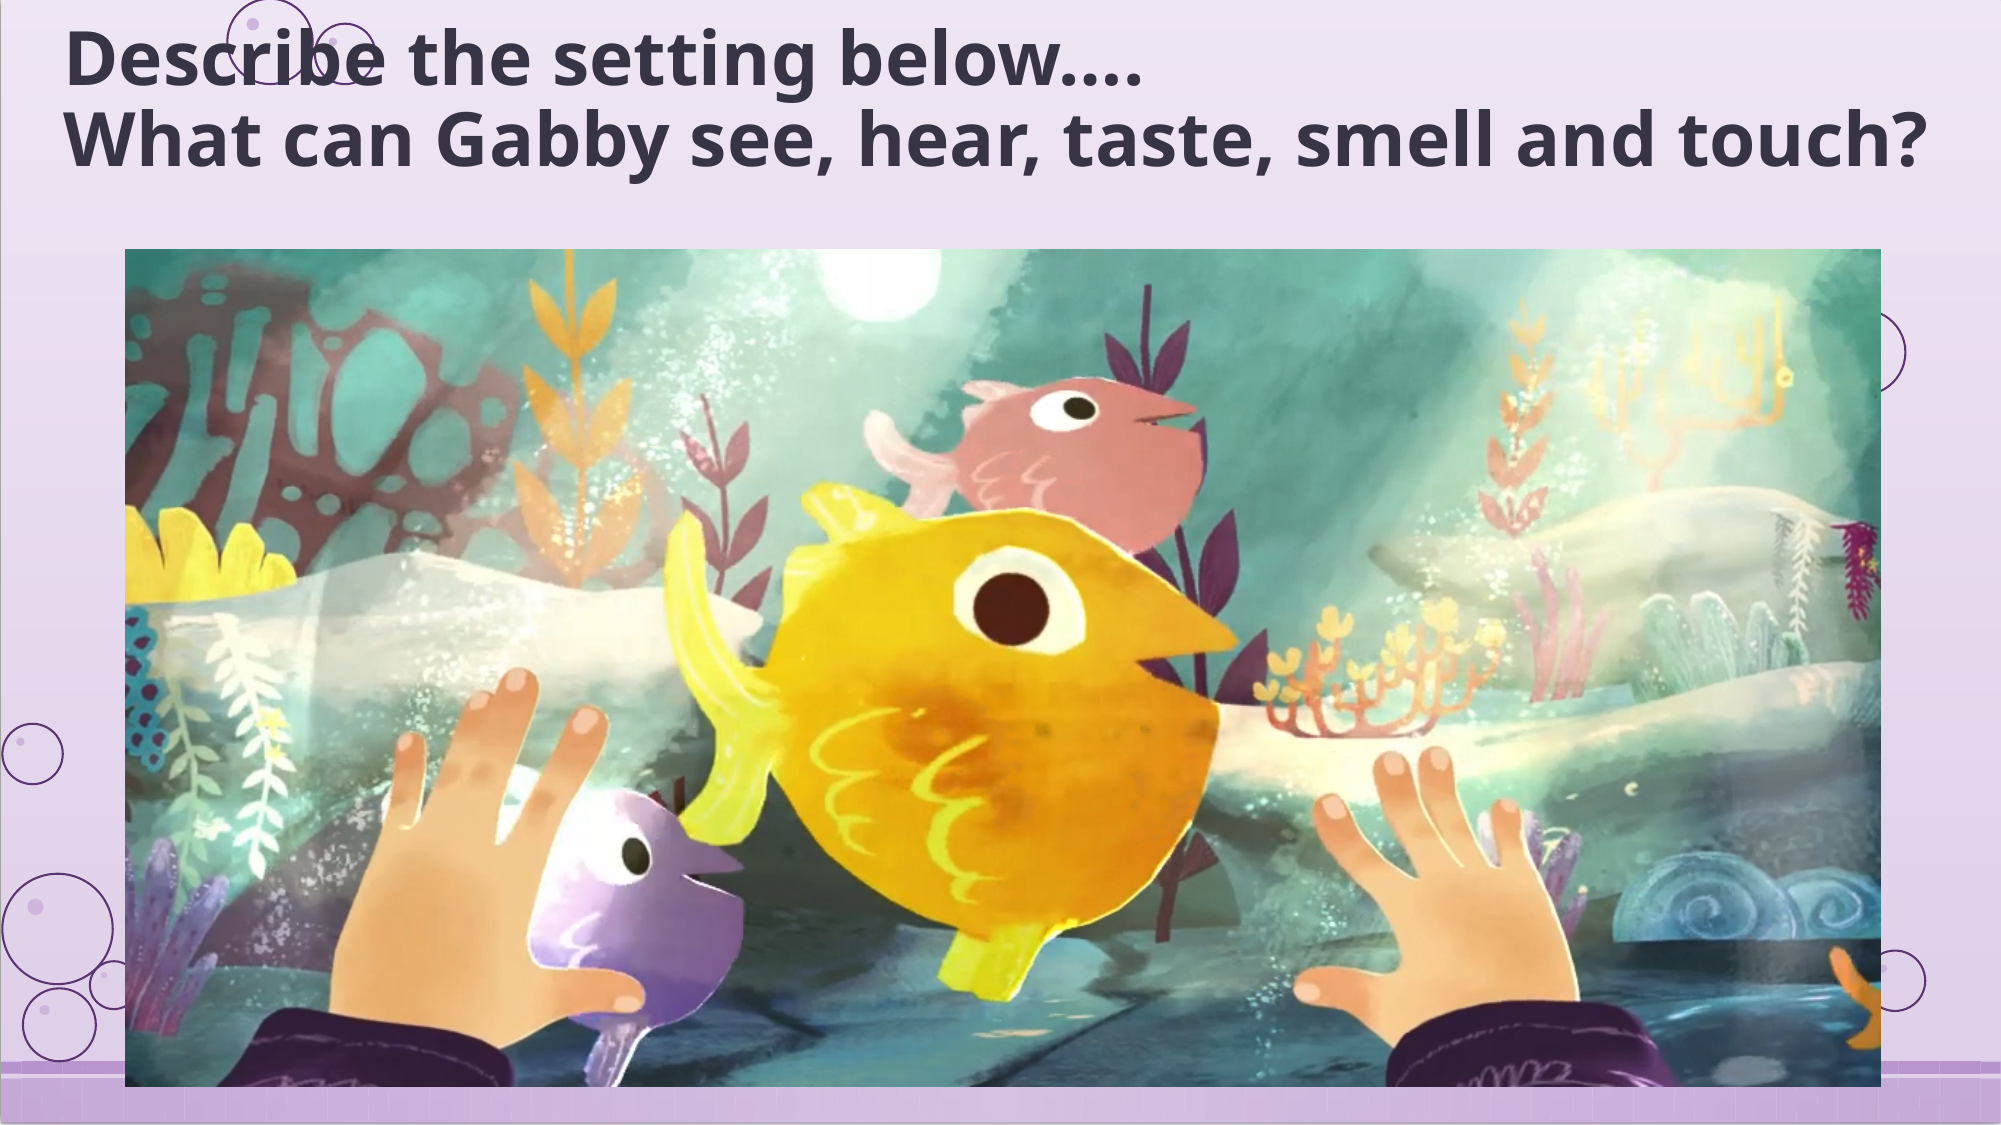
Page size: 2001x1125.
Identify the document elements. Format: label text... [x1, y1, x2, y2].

picture [125, 249, 1881, 1087]
title Describe the setting below…. What can Gabby see, hear, taste, smell and touch? [48, 0, 1949, 191]
